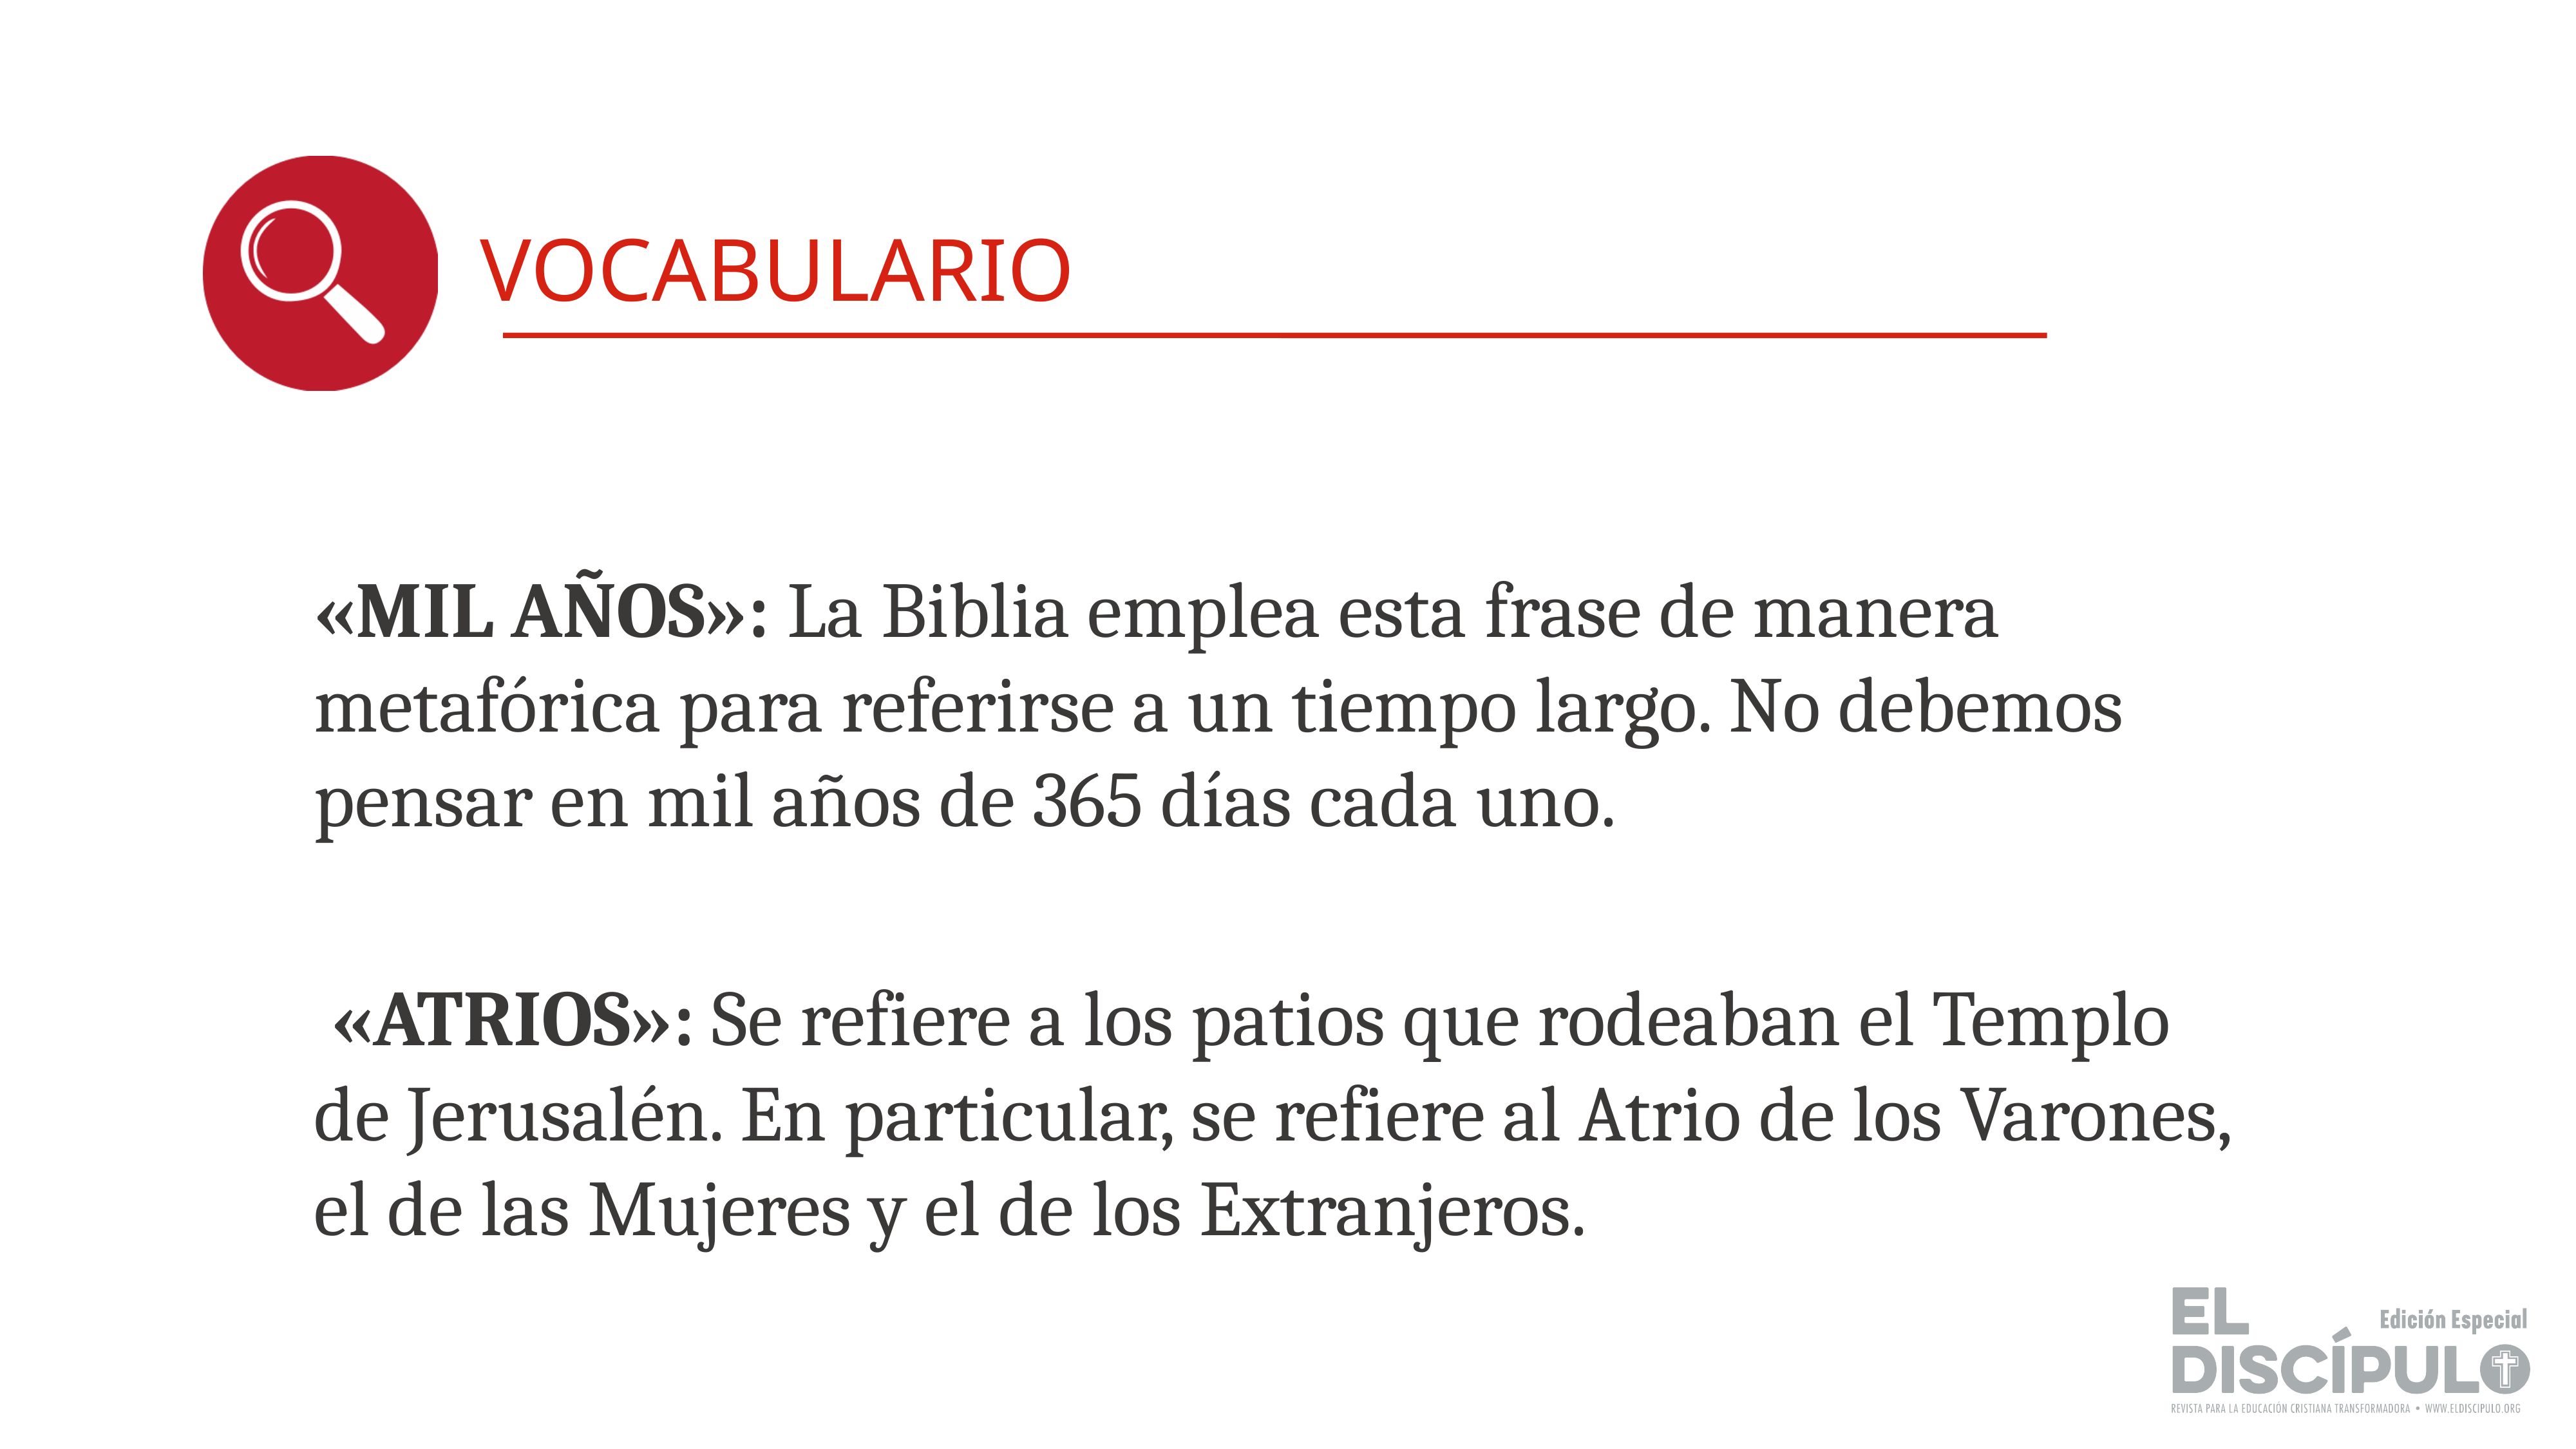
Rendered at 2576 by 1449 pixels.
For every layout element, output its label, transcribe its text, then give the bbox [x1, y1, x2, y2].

list «MIL AÑOS»: La Biblia emplea esta frase de manera metafórica para referirse a un tiempo largo. No debemos pensar en mil años de 365 días cada uno. «ATRIOS»: Se refiere a los patios que rodeaban el Templo de Jerusalén. En particular, se refiere al Atrio de los Varones, el de las Mujeres y el de los Extranjeros. [303, 547, 2273, 1249]
picture [2171, 1287, 2530, 1416]
picture [202, 156, 438, 391]
title VOCABULARIO [469, 211, 1317, 337]
